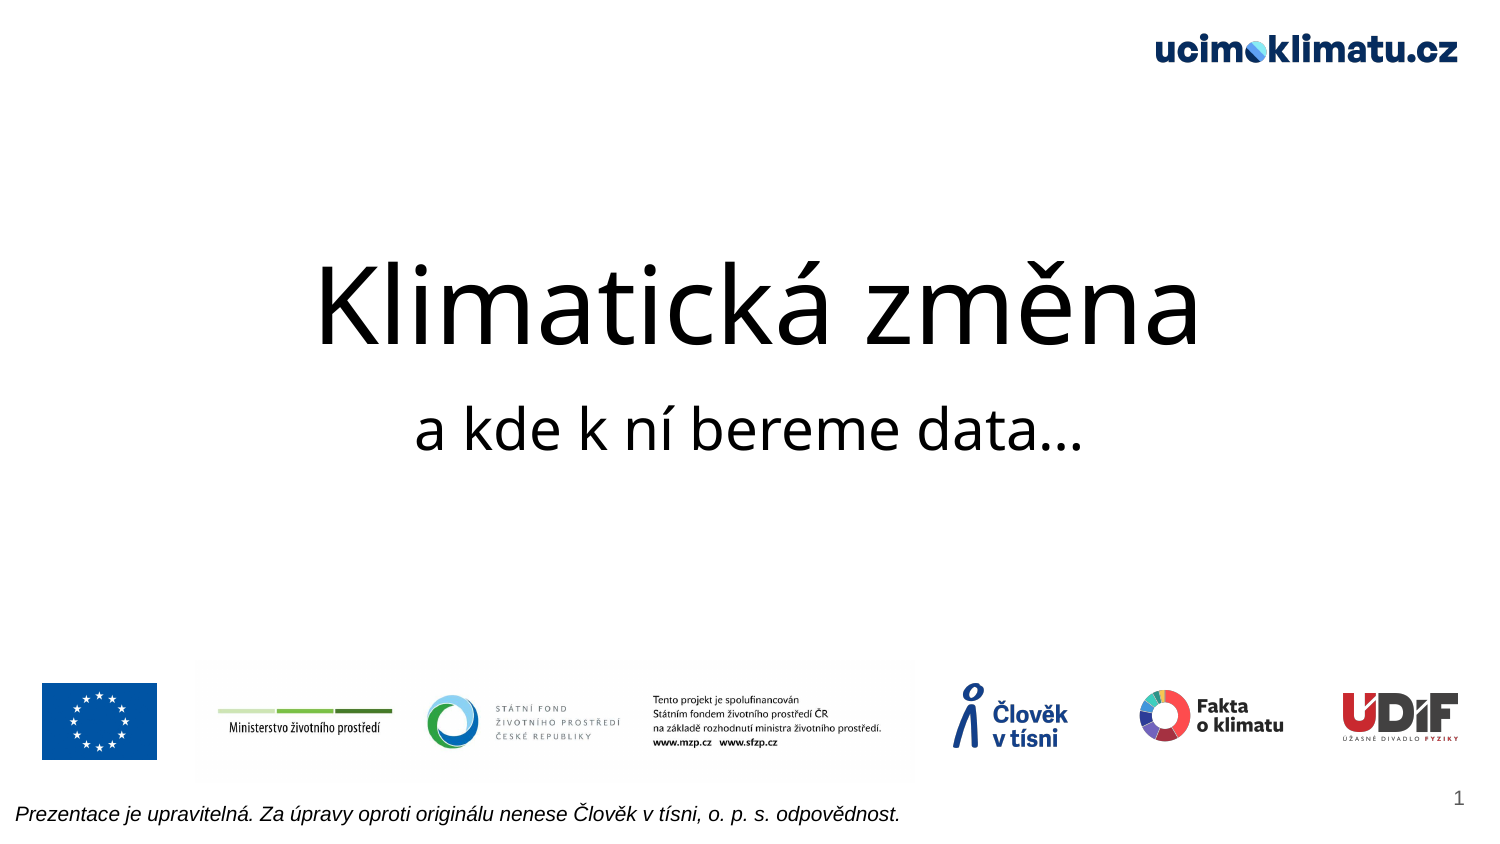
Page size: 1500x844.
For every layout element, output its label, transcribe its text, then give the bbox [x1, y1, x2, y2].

picture [1112, 0, 1500, 99]
picture [953, 683, 1068, 748]
title Klimatická změna [59, 44, 1458, 382]
slide_number ‹#› [1389, 764, 1480, 830]
picture [1127, 677, 1296, 754]
subtitle a kde k ní bereme data… [51, 377, 1449, 508]
text_box Prezentace je upravitelná. Za úpravy oproti originálu nenese Člověk v tísni, o. p. s. odpovědnost. [0, 788, 999, 839]
picture [1343, 693, 1458, 741]
picture [42, 683, 157, 760]
picture [195, 660, 927, 783]
